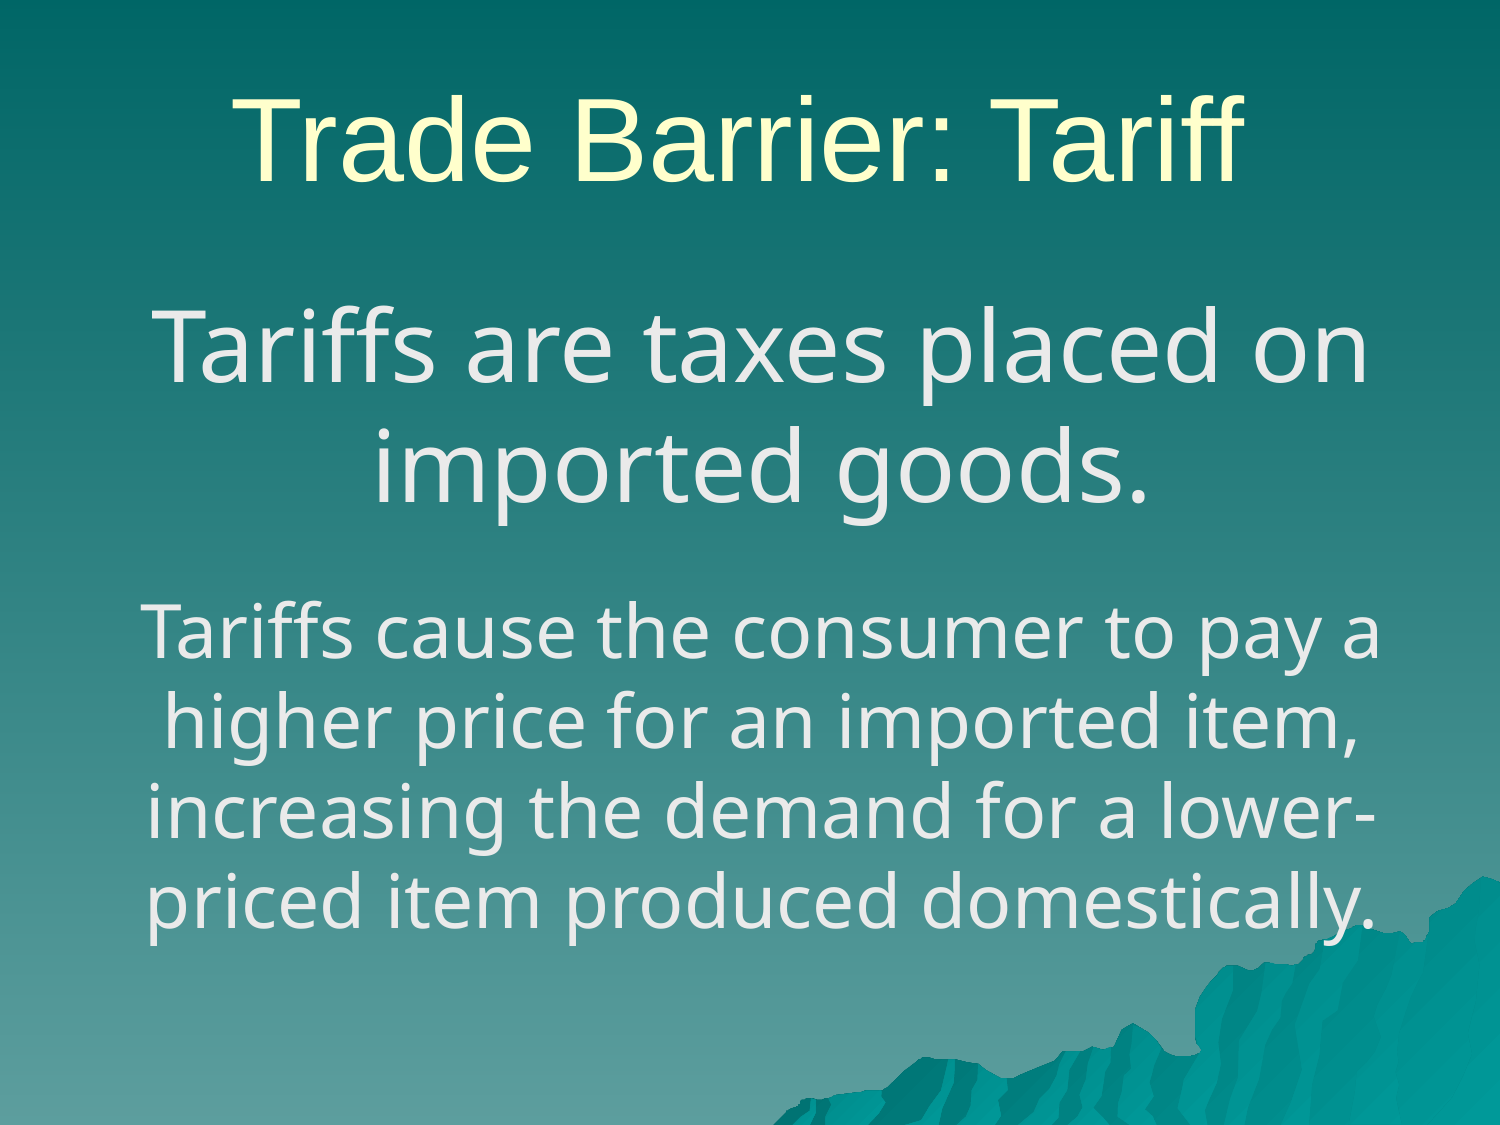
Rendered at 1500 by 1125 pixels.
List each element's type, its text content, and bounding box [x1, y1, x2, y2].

subtitle Tariffs are taxes placed on imported goods. Tariffs cause the consumer to pay a higher price for an imported item, increasing the demand for a lower-priced item produced domestically. [75, 275, 1450, 1013]
title Trade Barrier: Tariff [99, 37, 1375, 213]
